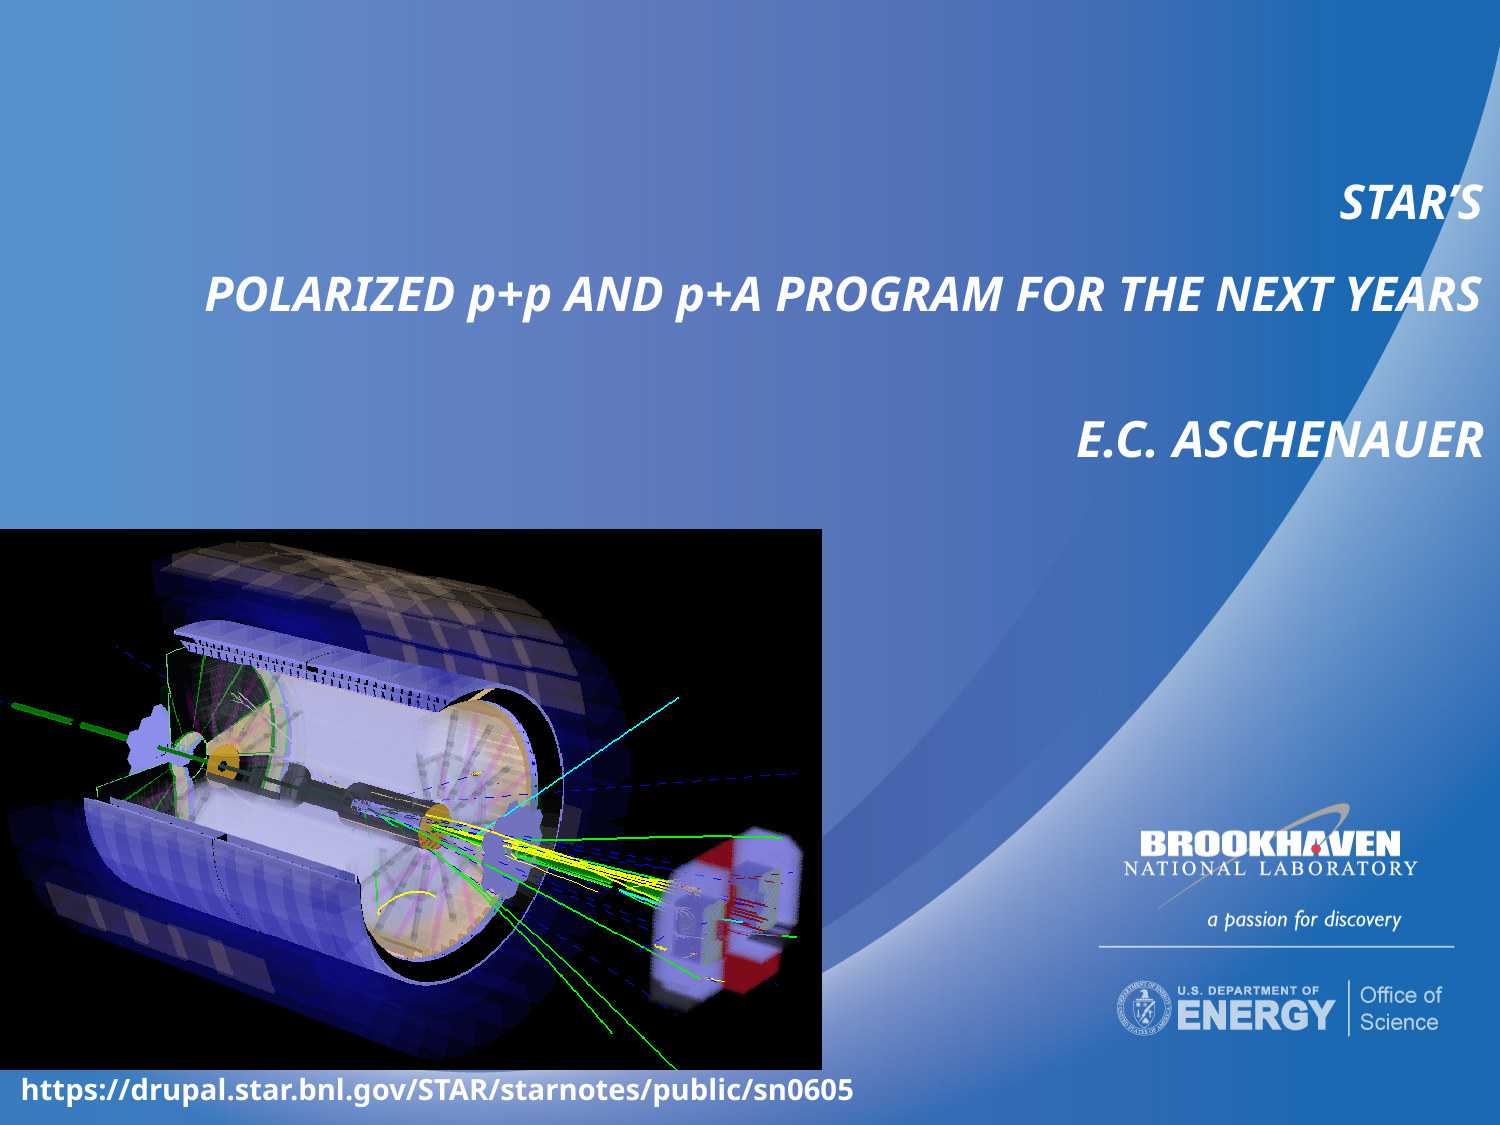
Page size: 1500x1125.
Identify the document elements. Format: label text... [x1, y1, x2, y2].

text_box E.C. Aschenauer [147, 360, 1500, 475]
title STAR’s polarized p+p and p+A program for the next years [13, 154, 1499, 386]
picture [0, 0, 1500, 1125]
text_box https://drupal.star.bnl.gov/STAR/starnotes/public/sn0605 [5, 1064, 870, 1115]
